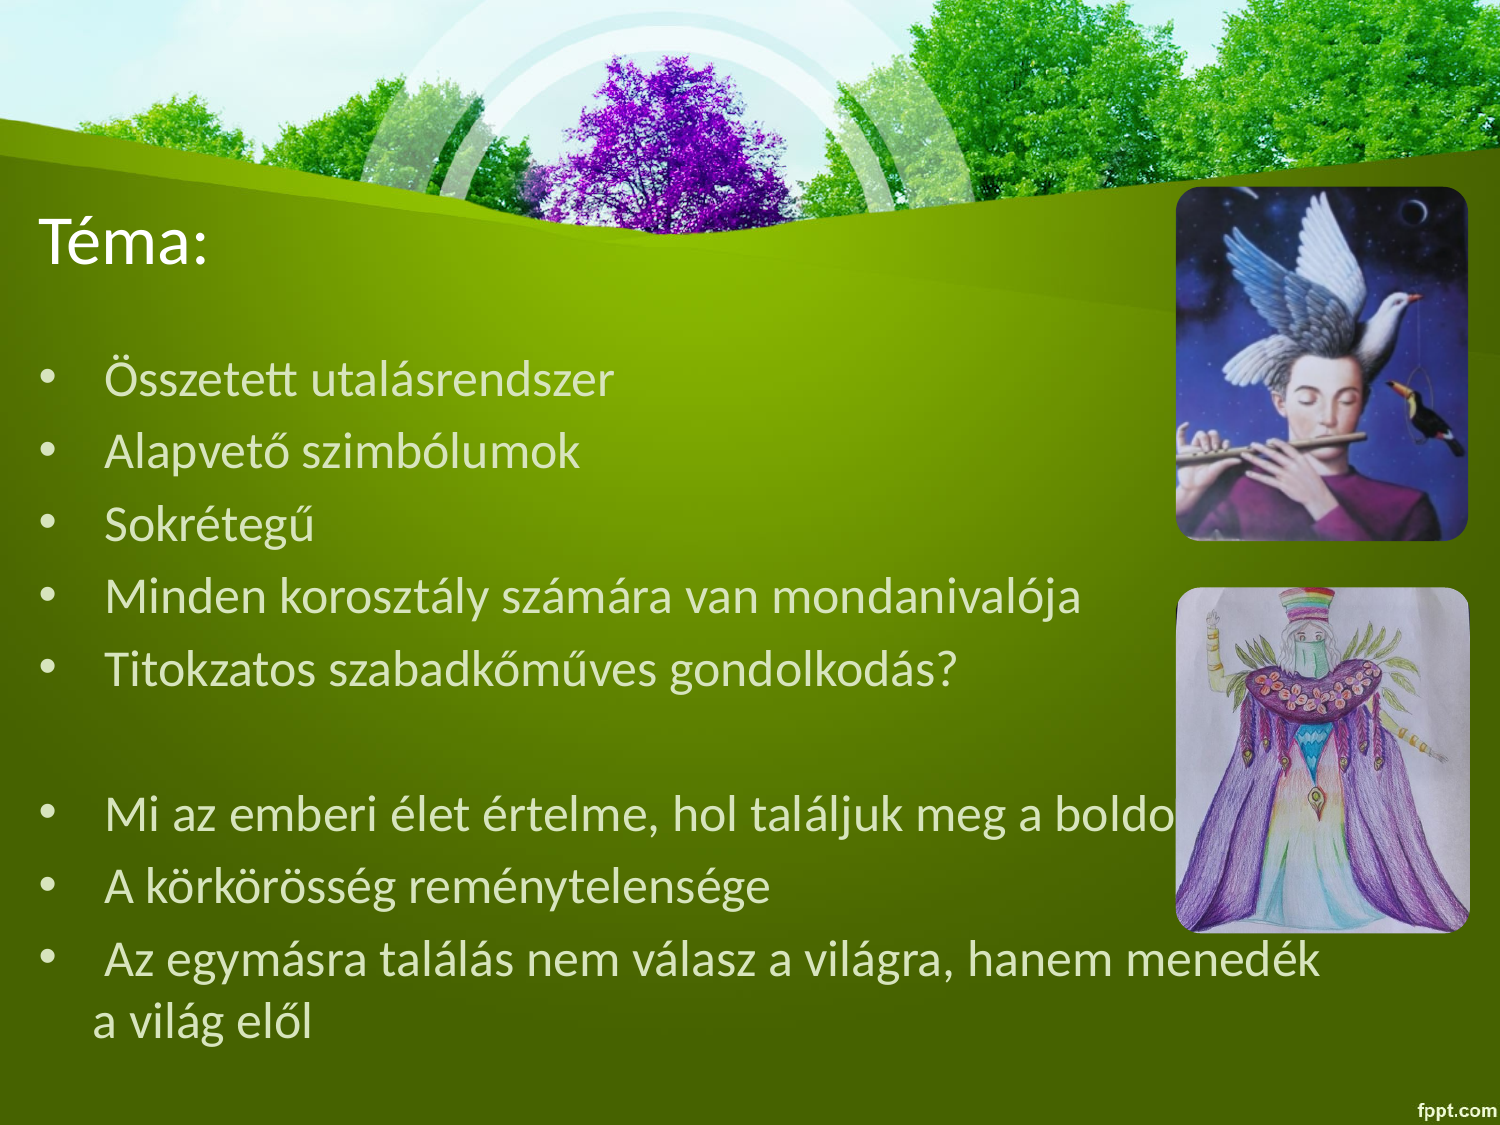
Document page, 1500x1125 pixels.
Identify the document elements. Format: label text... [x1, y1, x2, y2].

title Téma: [23, 186, 1174, 287]
picture [0, 0, 1500, 1125]
list Összetett utalásrendszer Alapvető szimbólumok Sokrétegű Minden korosztály számára van mondanivalója Titokzatos szabadkőműves gondolkodás? Mi az emberi élet értelme, hol találjuk meg a boldogságot? A körkörösség reménytelensége Az egymásra találás nem válasz a világra, hanem menedék a világ elől [23, 337, 1374, 1064]
